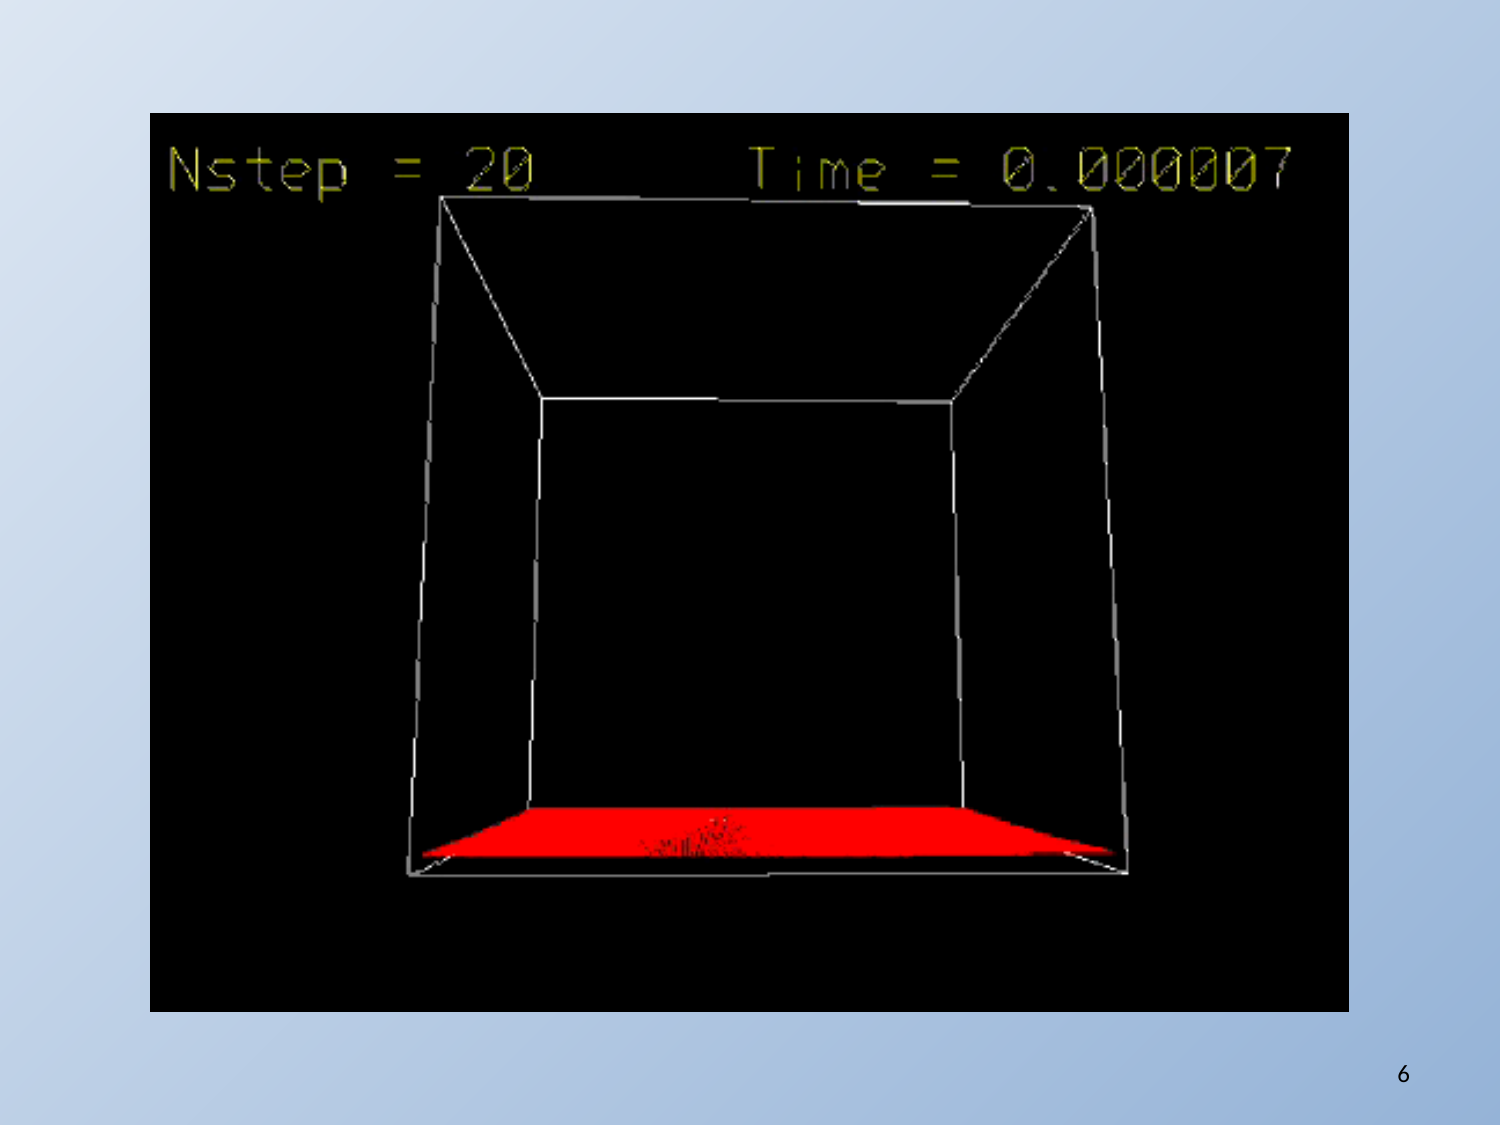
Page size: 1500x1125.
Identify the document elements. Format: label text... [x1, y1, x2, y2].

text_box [149, 112, 1350, 1013]
slide_number 6 [1074, 1042, 1425, 1103]
